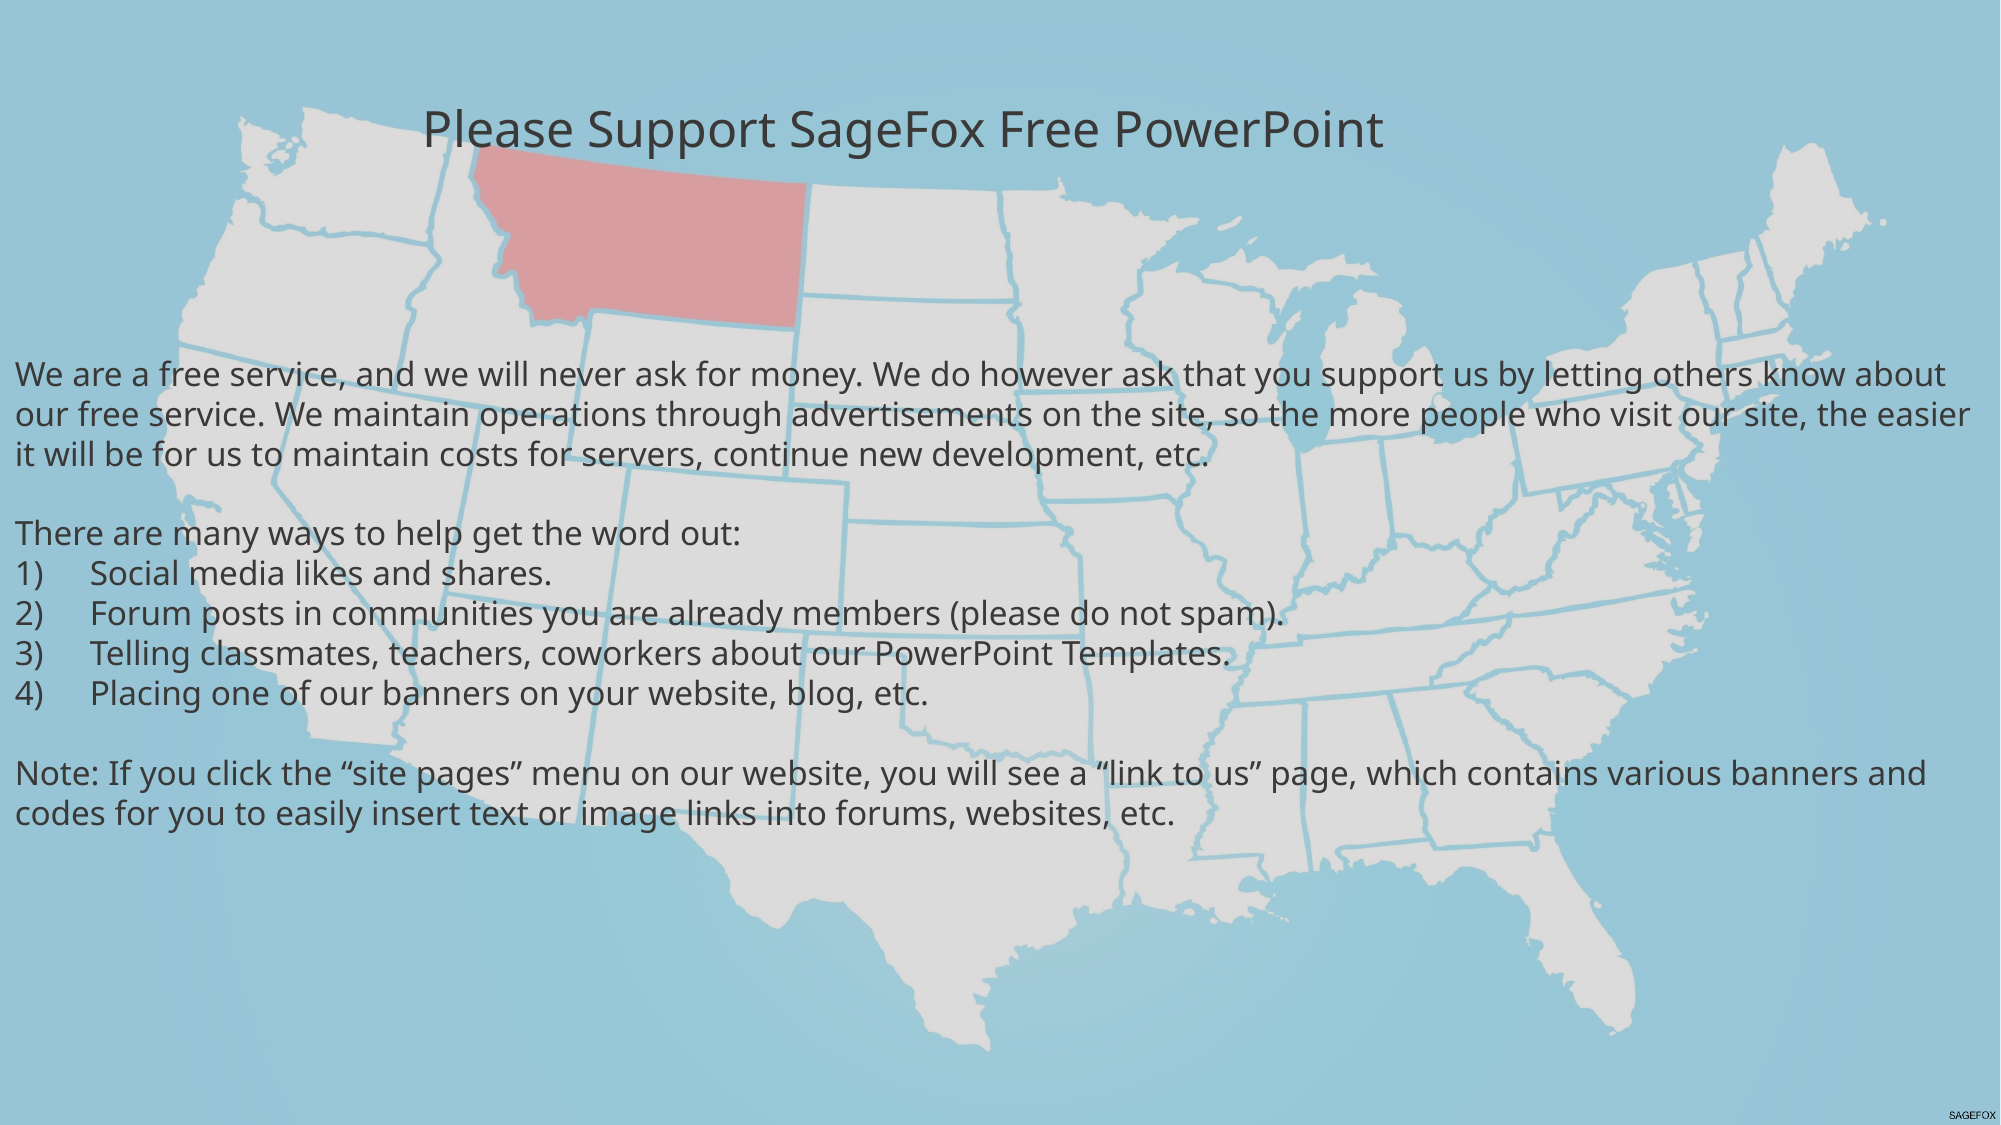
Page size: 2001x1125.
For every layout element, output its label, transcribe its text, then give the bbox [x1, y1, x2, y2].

title Please Support SageFox Free PowerPoint [363, 72, 1444, 190]
text_box We are a free service, and we will never ask for money. We do however ask that you support us by letting others know about our free service. We maintain operations through advertisements on the site, so the more people who visit our site, the easier it will be for us to maintain costs for servers, continue new development, etc. There are many ways to help get the word out: Social media likes and shares. Forum posts in communities you are already members (please do not spam). Telling classmates, teachers, coworkers about our PowerPoint Templates. Placing one of our banners on your website, blog, etc. Note: If you click the “site pages” menu on our website, you will see a “link to us” page, which contains various banners and codes for you to easily insert text or image links into forums, websites, etc. [0, 0, 2000, 1125]
